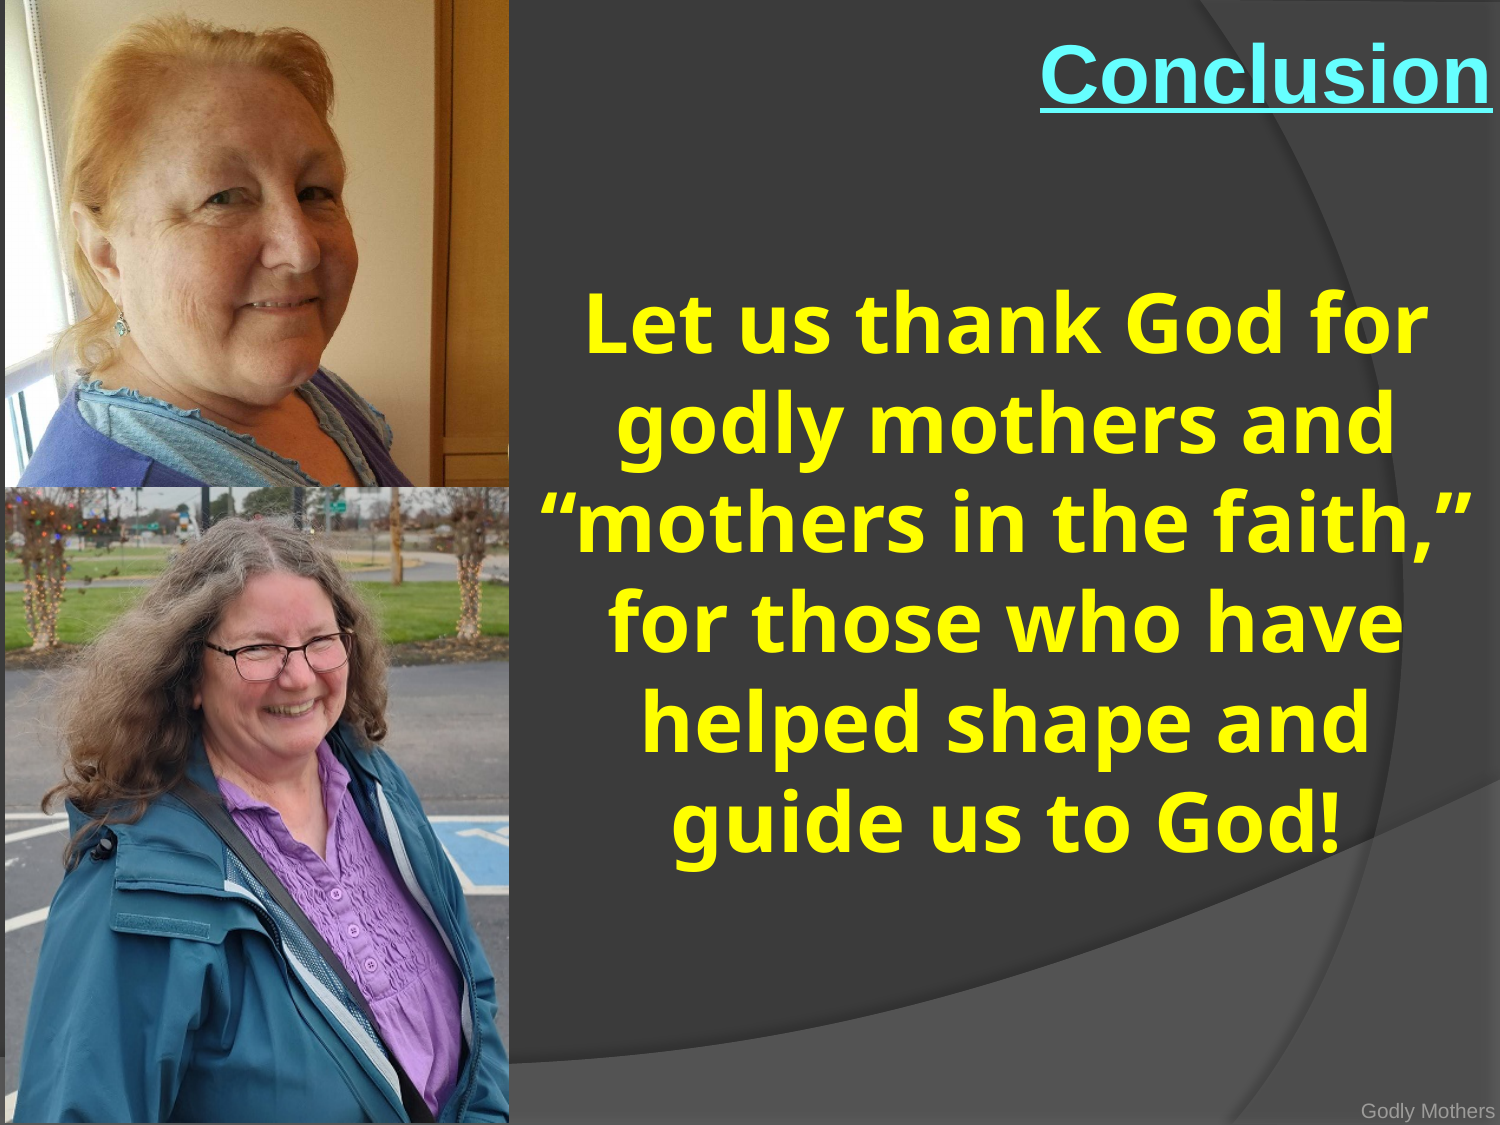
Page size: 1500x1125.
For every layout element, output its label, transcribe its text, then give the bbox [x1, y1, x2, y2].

title Conclusion [519, 1, 1500, 140]
footer Godly Mothers [1020, 1062, 1496, 1123]
list Let us thank God for godly mothers and “mothers in the faith,” for those who have helped shape and guide us to God! [518, 262, 1500, 1005]
picture [5, 0, 509, 480]
picture [5, 486, 509, 1123]
